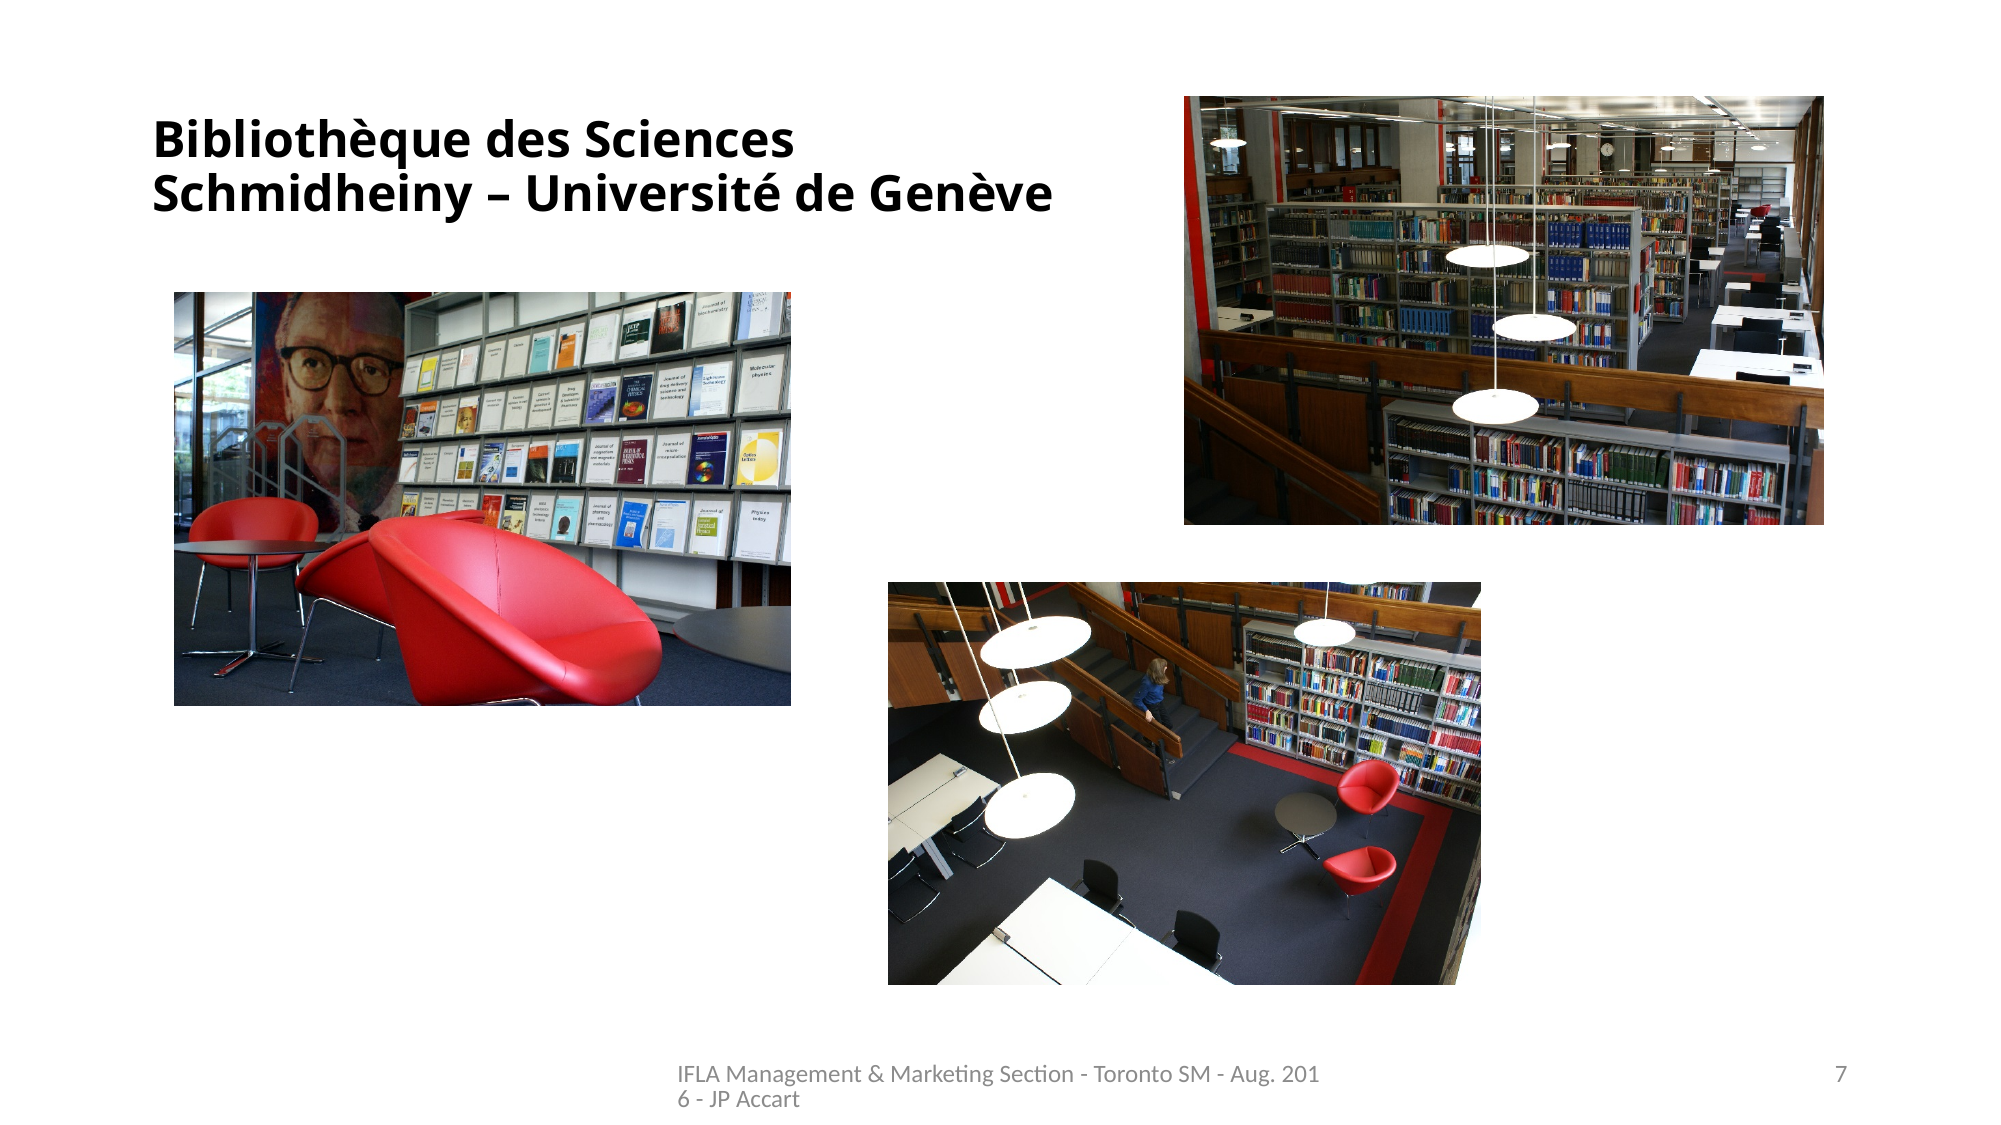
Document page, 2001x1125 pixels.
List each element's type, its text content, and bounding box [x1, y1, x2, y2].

footer IFLA Management & Marketing Section - Toronto SM - Aug. 2016 - JP Accart [662, 1042, 1338, 1103]
slide_number 7 [1412, 1042, 1863, 1103]
picture [1184, 96, 1824, 525]
picture [888, 582, 1481, 985]
title Bibliothèque des Sciences Schmidheiny – Université de Genève [137, 59, 1863, 278]
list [174, 292, 791, 706]
